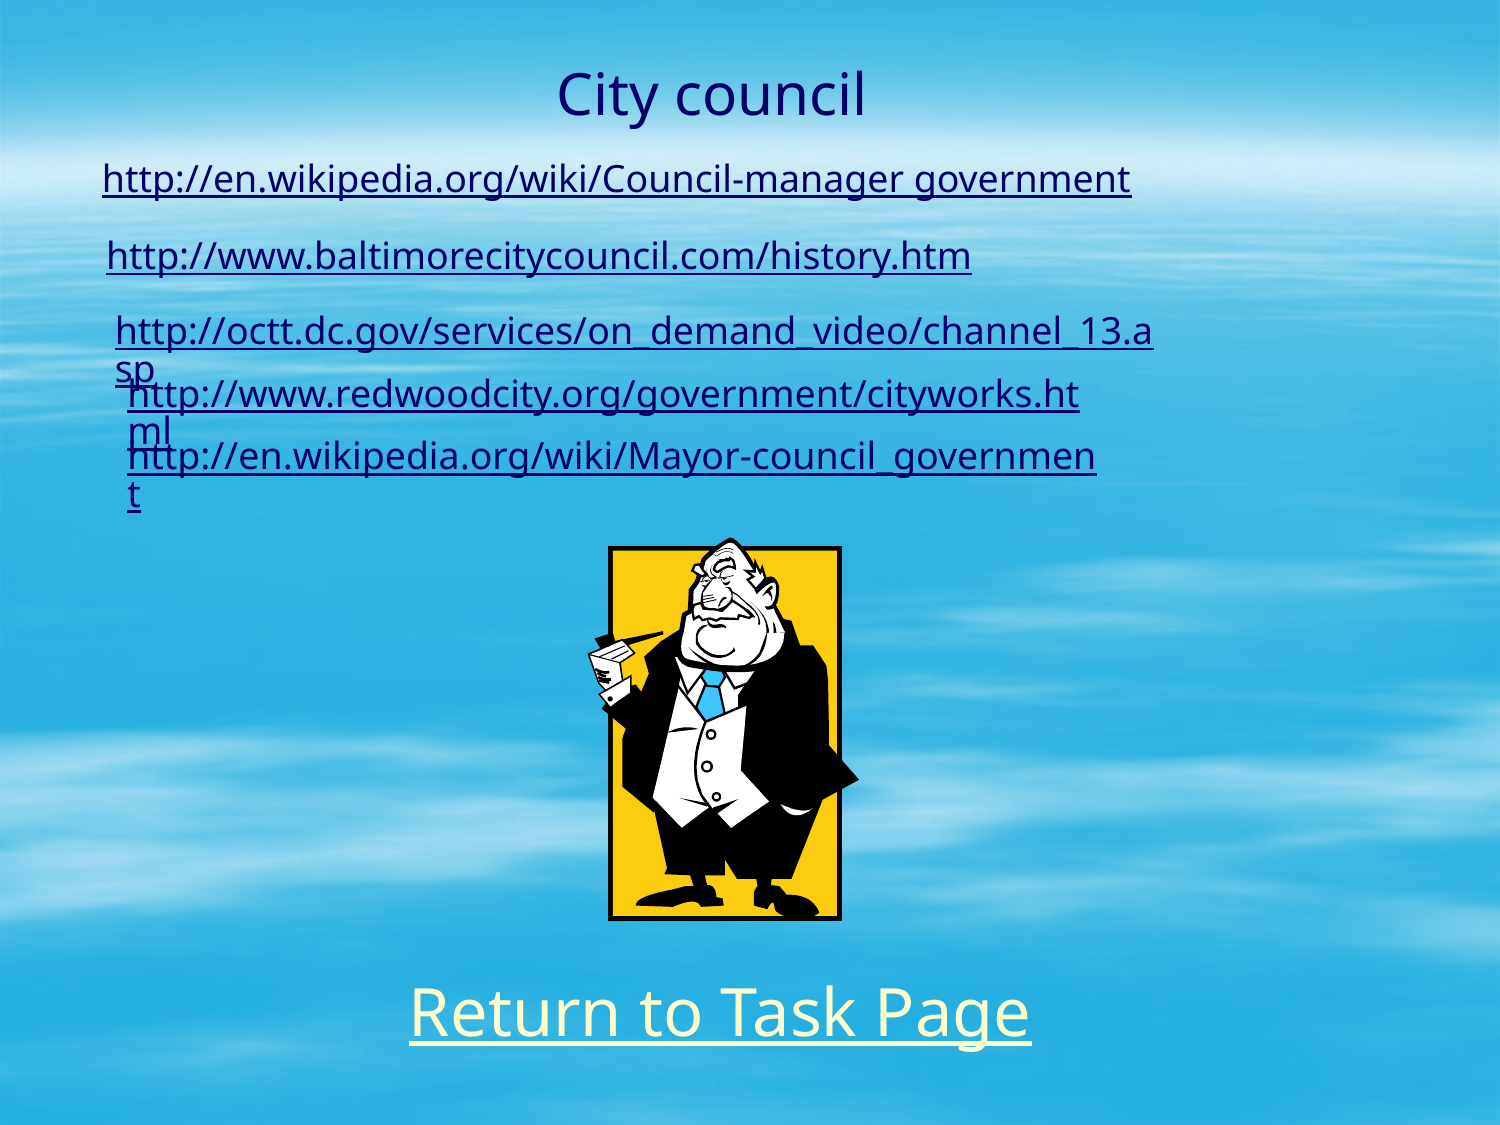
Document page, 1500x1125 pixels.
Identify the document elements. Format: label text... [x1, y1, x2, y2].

text_box http://www.redwoodcity.org/government/cityworks.html [112, 362, 1118, 474]
text_box http://en.wikipedia.org/wiki/Mayor-council_government [112, 424, 1112, 536]
picture [587, 537, 860, 921]
text_box http://en.wikipedia.org/wiki/Council-manager government [87, 147, 1157, 213]
text_box http://www.baltimorecitycouncil.com/history.htm [91, 224, 997, 291]
text_box City council [542, 50, 883, 135]
text_box http://octt.dc.gov/services/on_demand_video/channel_13.asp [99, 299, 1174, 411]
text_box Return to Task Page [394, 962, 1048, 1068]
